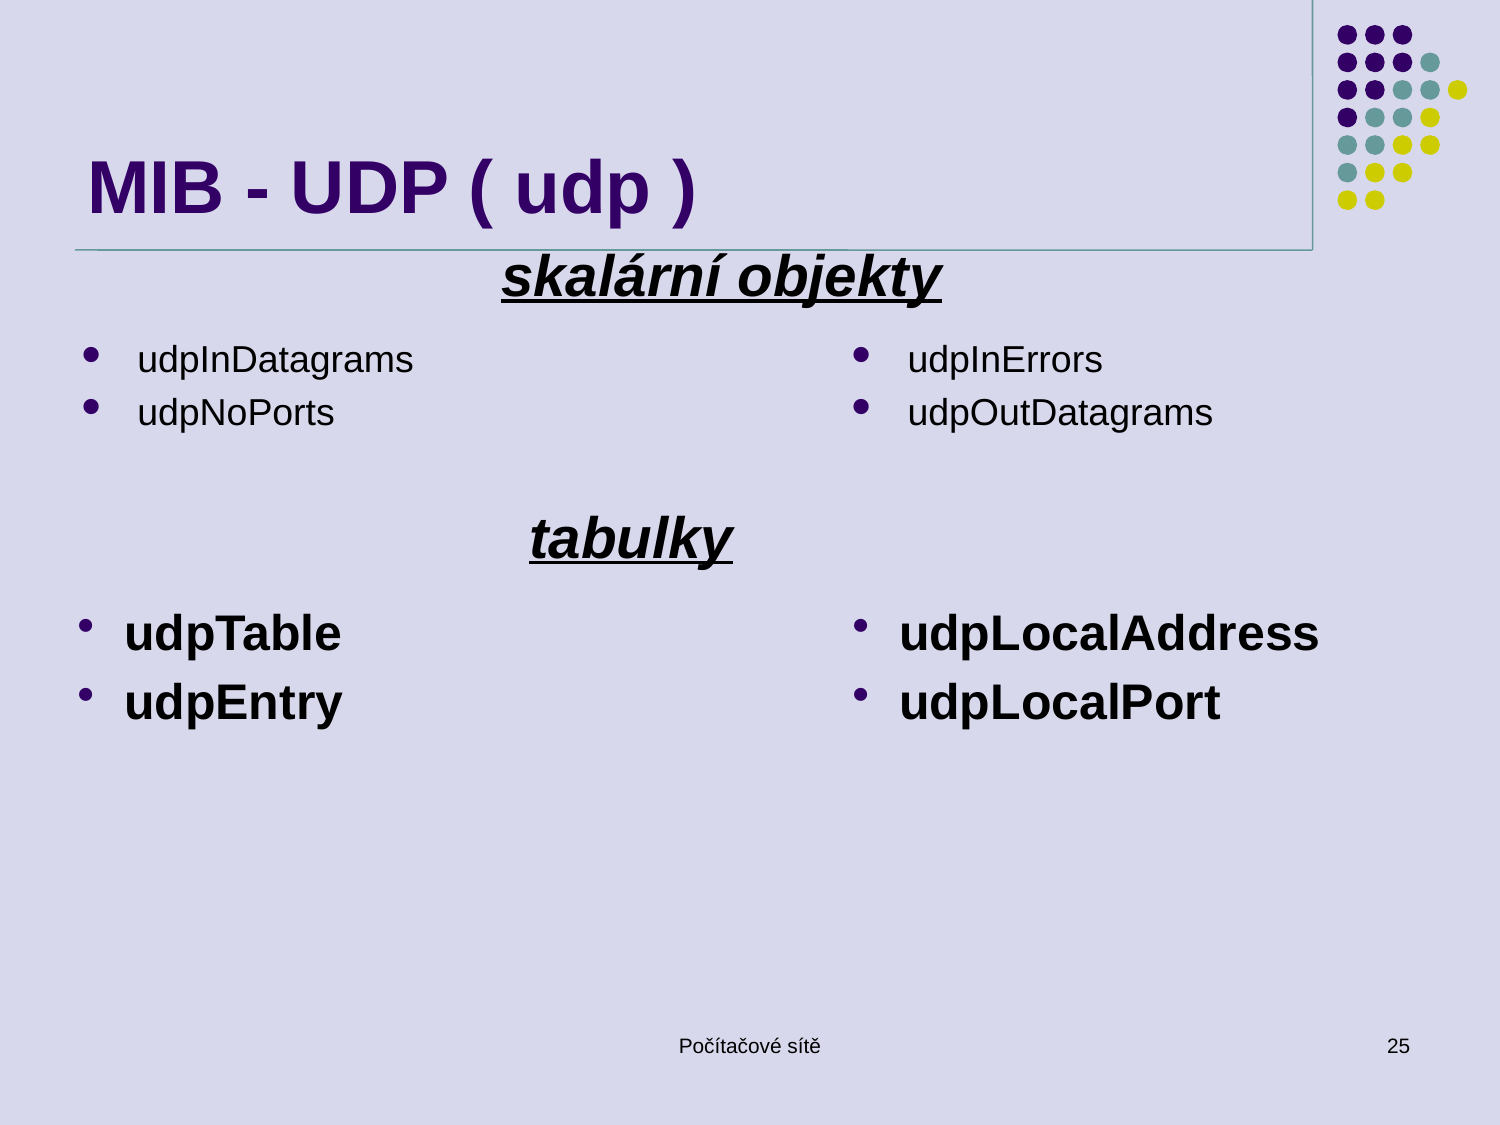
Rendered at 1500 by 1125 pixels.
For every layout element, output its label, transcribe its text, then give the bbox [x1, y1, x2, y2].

list udpInDatagrams udpNoPorts [66, 328, 738, 600]
text_box udpLocalAddress udpLocalPort [837, 599, 1488, 825]
text_box skalární objekty [486, 230, 958, 316]
footer Počítačové sítě [512, 1025, 988, 1100]
text_box udpTable udpEntry [62, 600, 763, 775]
text_box tabulky [514, 492, 749, 577]
title MIB - UDP ( udp ) [75, 35, 1313, 233]
list udpInErrors udpOutDatagrams [836, 328, 1463, 650]
slide_number 25 [1074, 1025, 1425, 1100]
